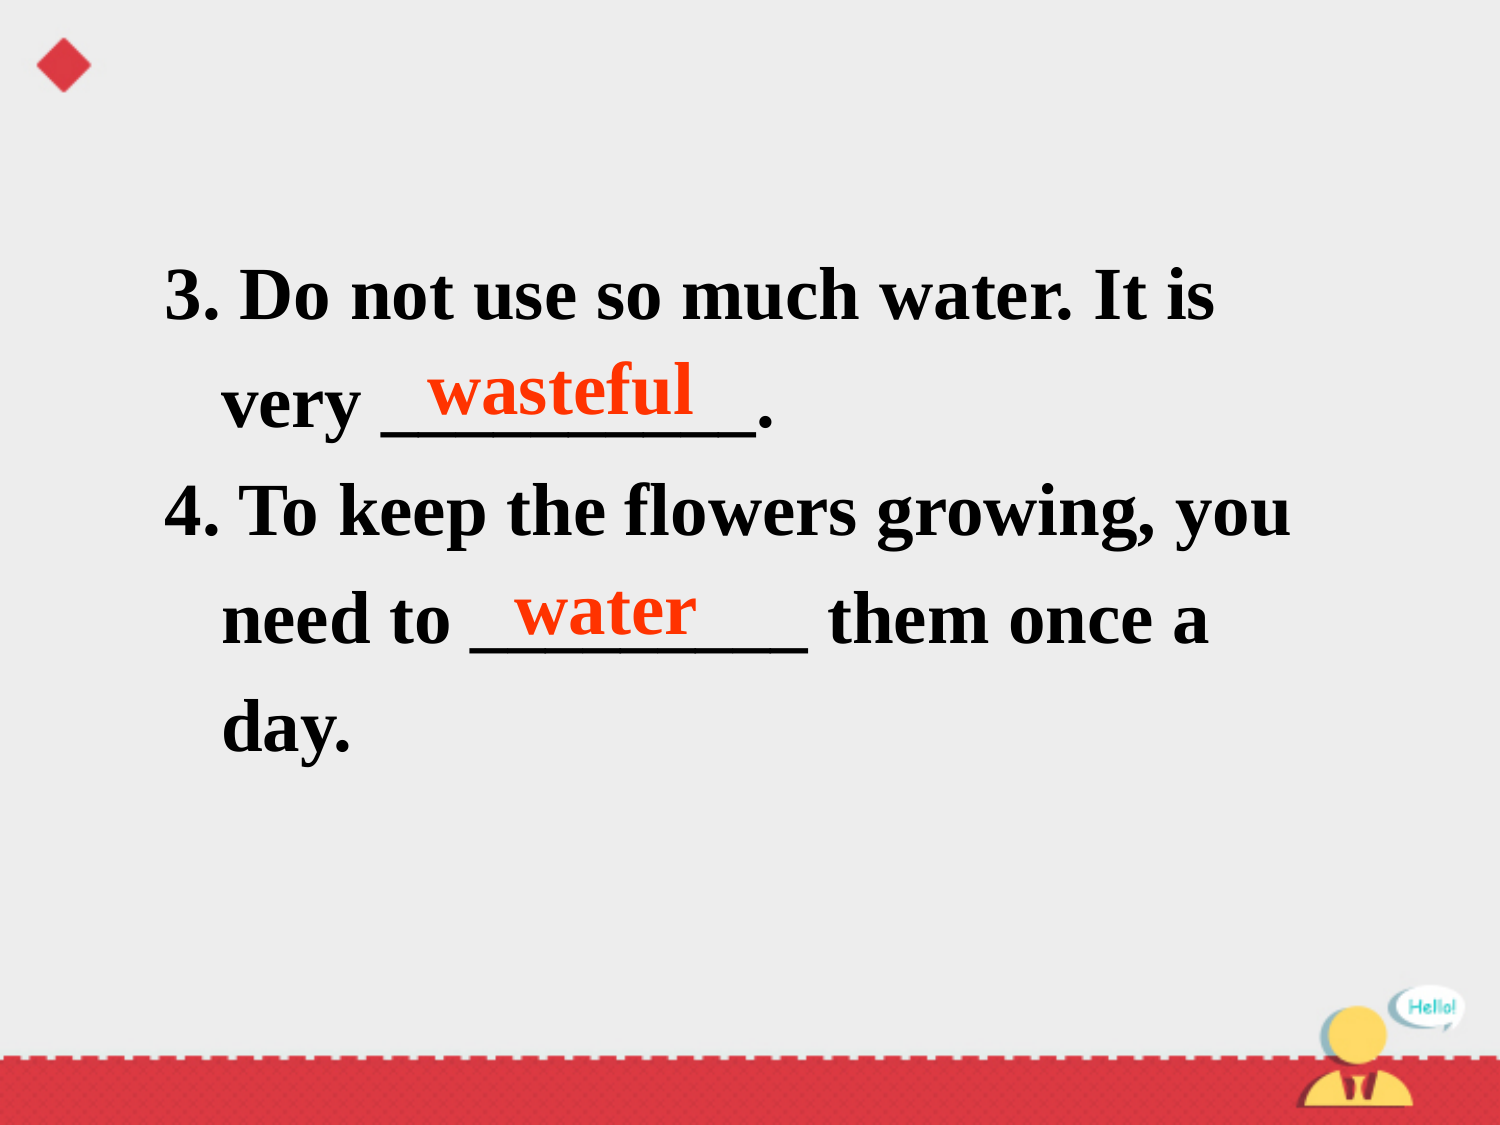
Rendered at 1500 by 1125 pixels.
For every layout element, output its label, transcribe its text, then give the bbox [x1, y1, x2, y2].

text_box wasteful [412, 331, 988, 437]
text_box water [500, 551, 1075, 657]
picture [0, 0, 1500, 1125]
text_box 3. Do not use so much water. It is very __________. 4. To keep the flowers growing, you need to _________ them once a day. [149, 219, 1338, 774]
